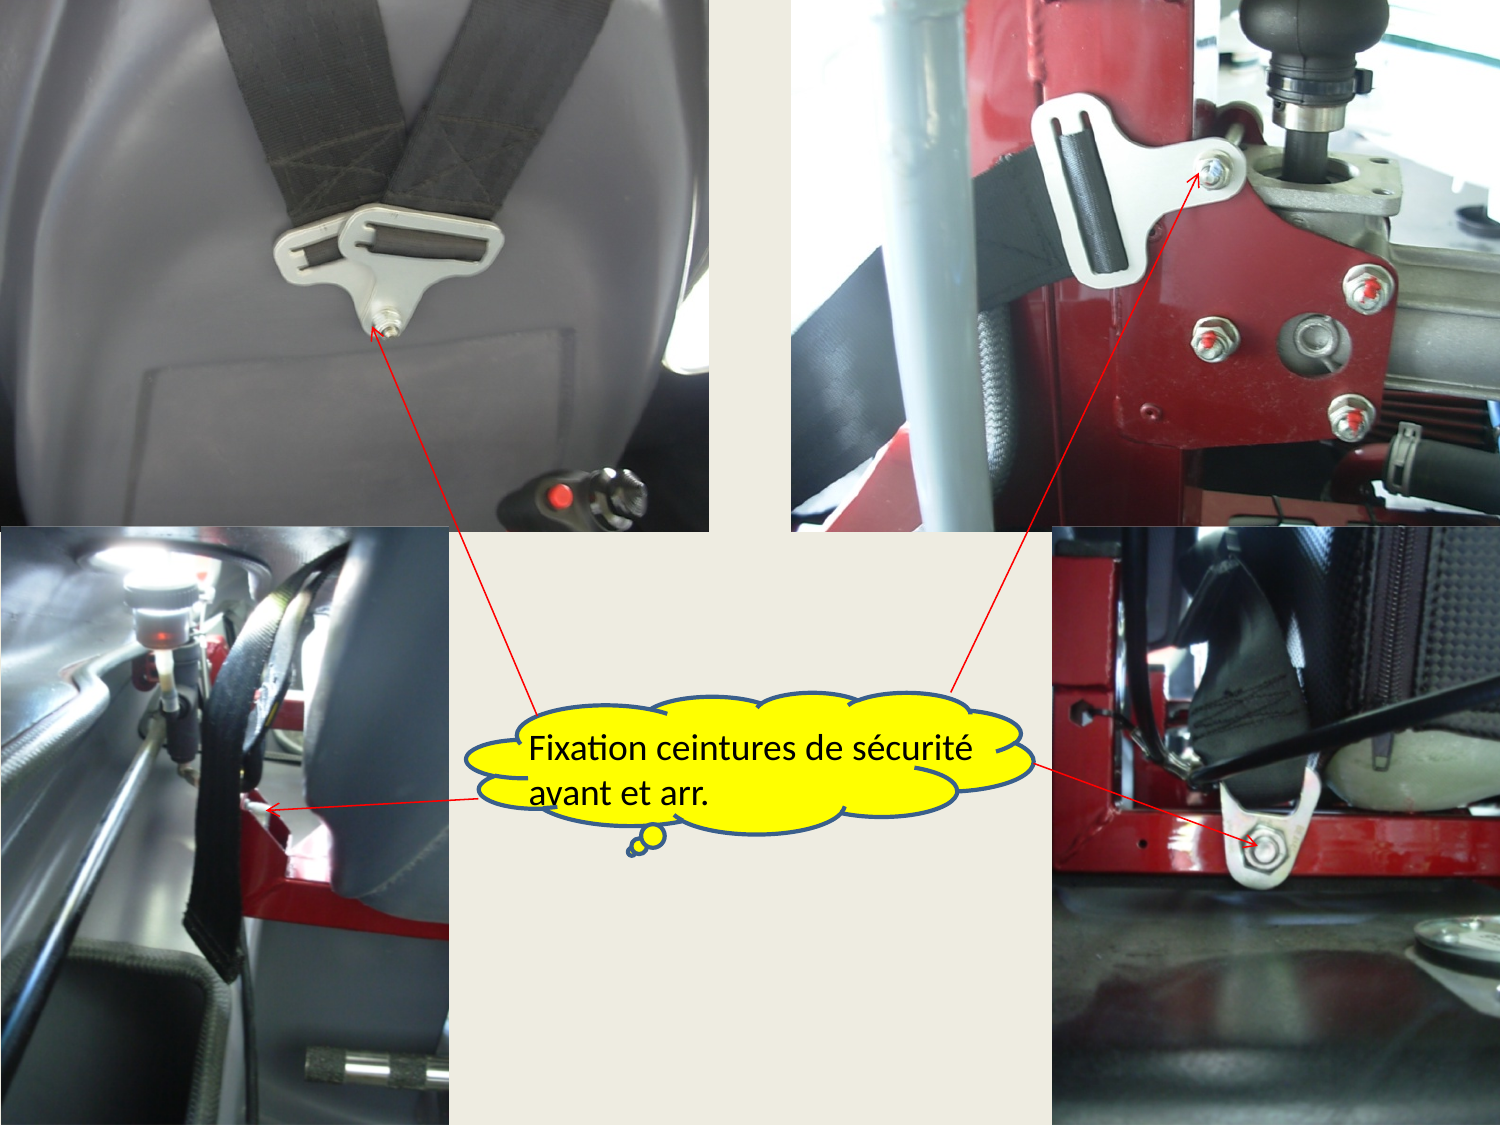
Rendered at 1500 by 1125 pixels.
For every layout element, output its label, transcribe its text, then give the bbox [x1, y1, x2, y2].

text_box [265, 798, 479, 811]
picture [0, 0, 709, 1124]
text_box [541, 690, 971, 715]
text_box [371, 326, 538, 717]
text_box [568, 821, 835, 858]
picture [791, 0, 1500, 1124]
text_box Fixation ceintures de sécurité avant et arr. [527, 715, 971, 821]
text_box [1033, 762, 1259, 847]
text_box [950, 172, 1199, 693]
